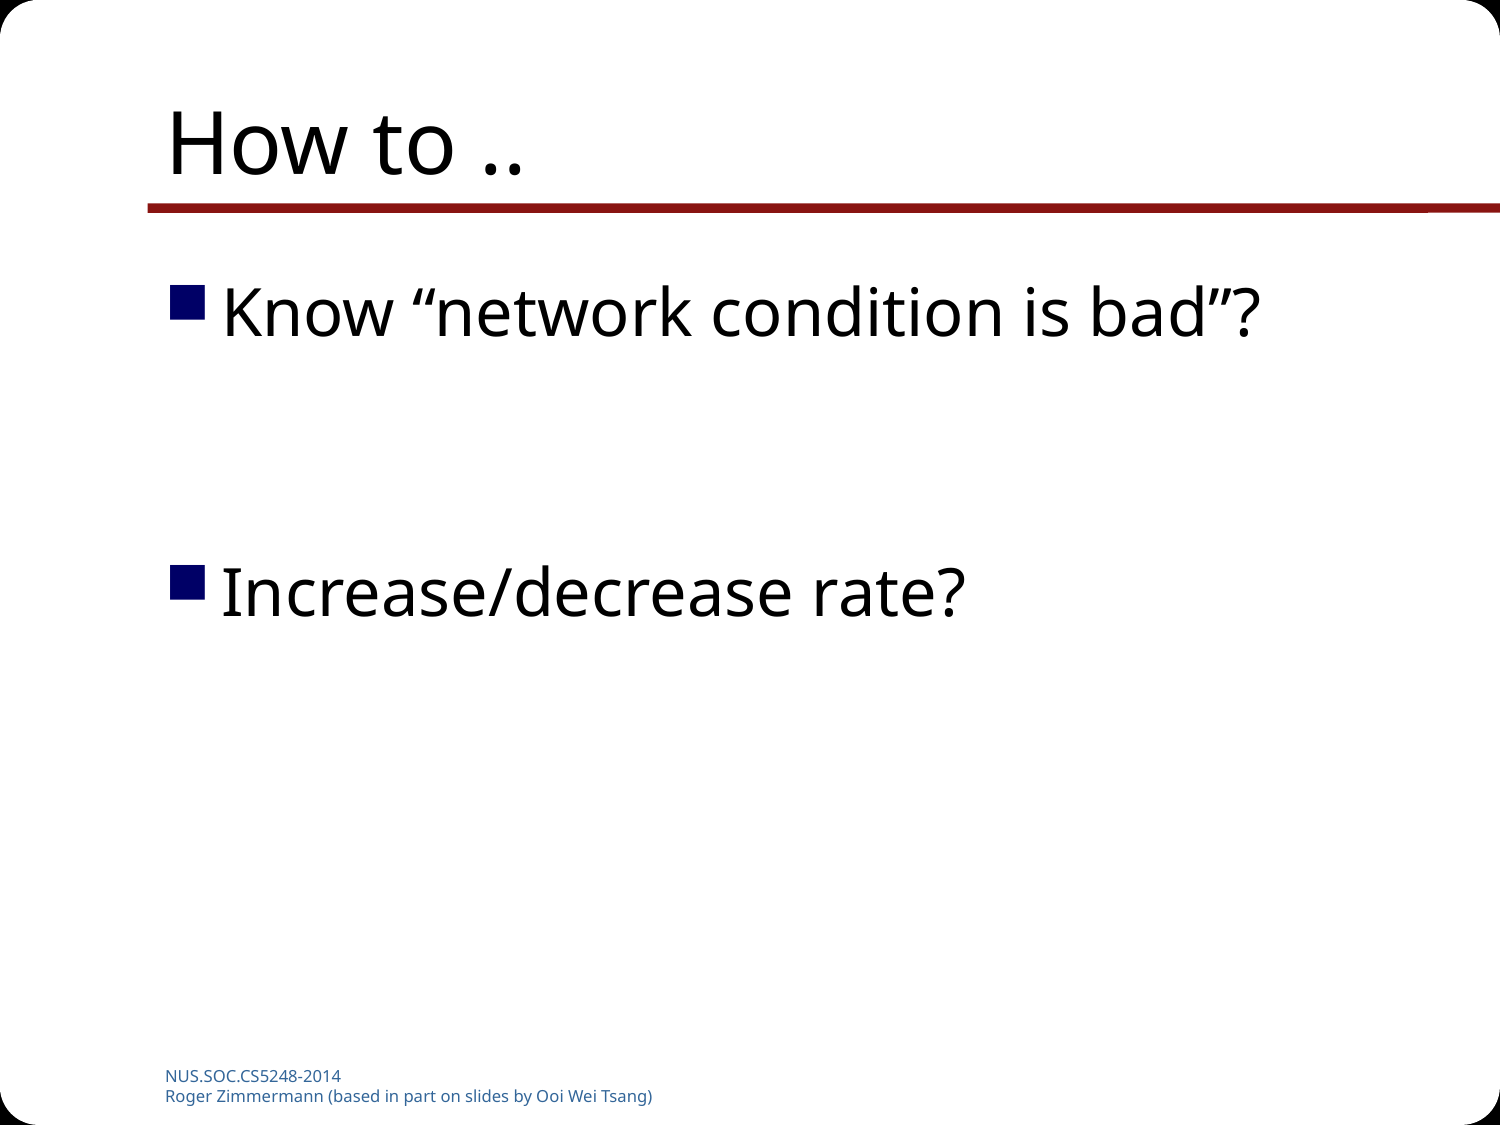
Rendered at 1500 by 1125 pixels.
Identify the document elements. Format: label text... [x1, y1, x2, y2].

slide_number NUS.SOC.CS5248-2014 Roger Zimmermann (based in part on slides by Ooi Wei Tsang) [149, 1058, 549, 1101]
title How to .. [149, 45, 1426, 234]
list Know “network condition is bad”? Increase/decrease rate? [149, 262, 1426, 1006]
footer [549, 1024, 1038, 1101]
